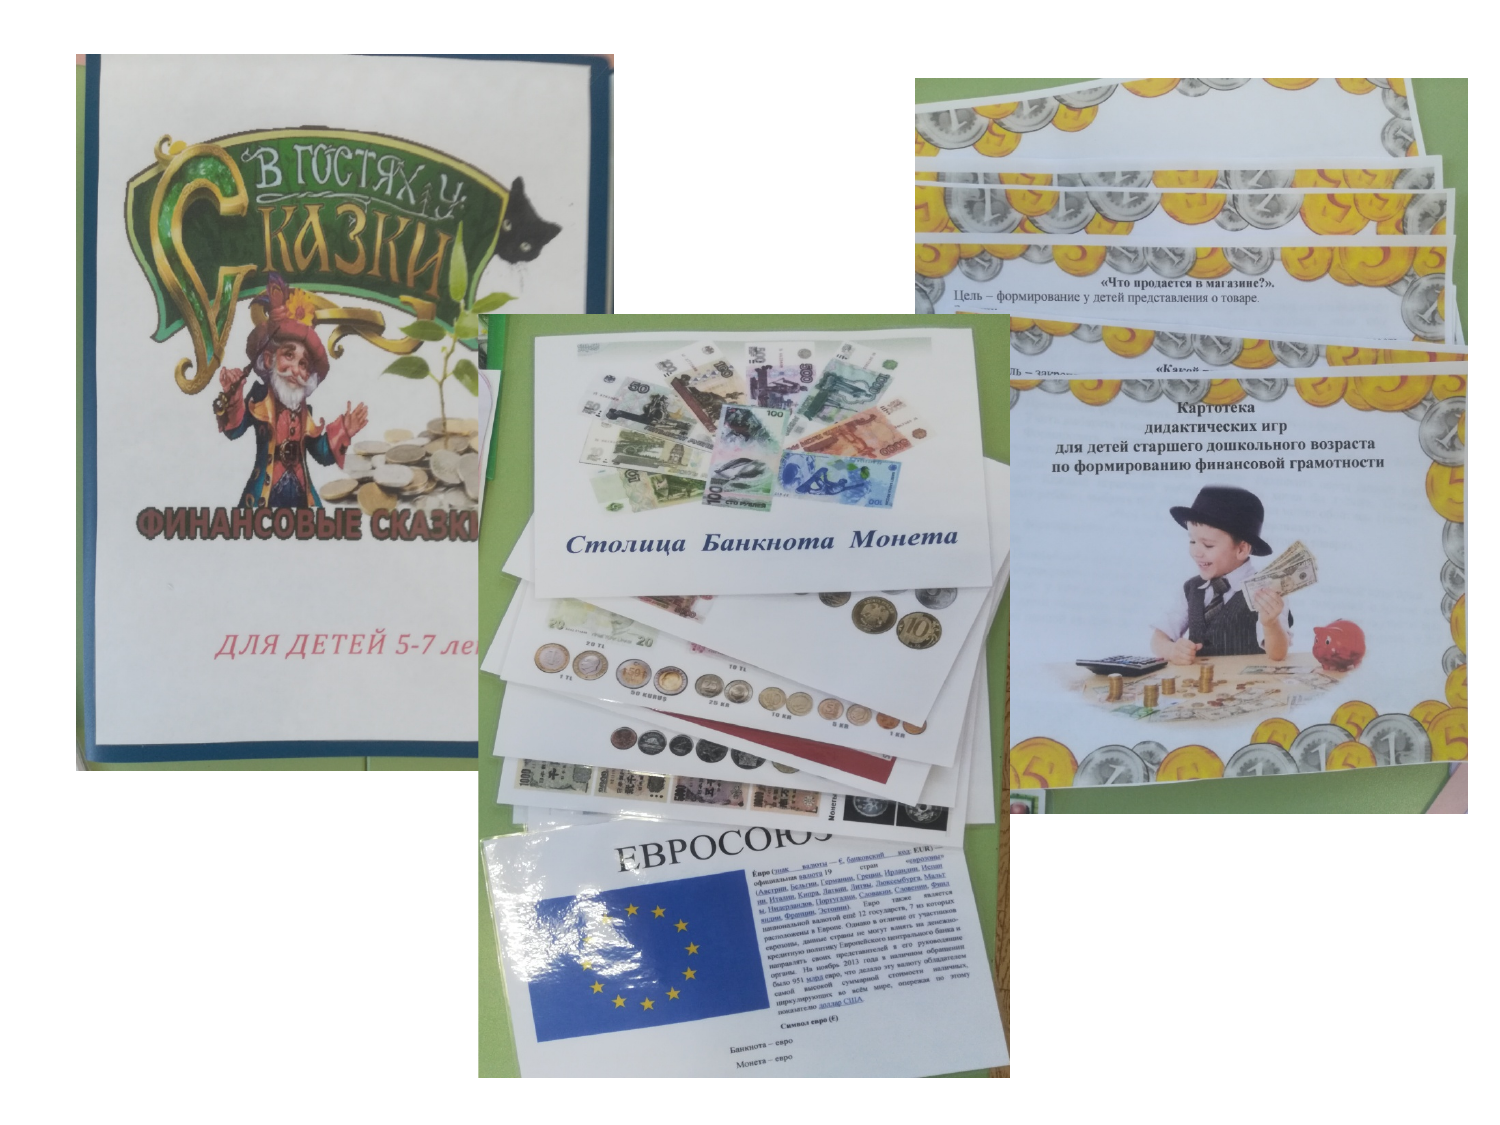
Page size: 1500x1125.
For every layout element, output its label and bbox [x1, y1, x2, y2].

picture [76, 54, 1468, 1078]
